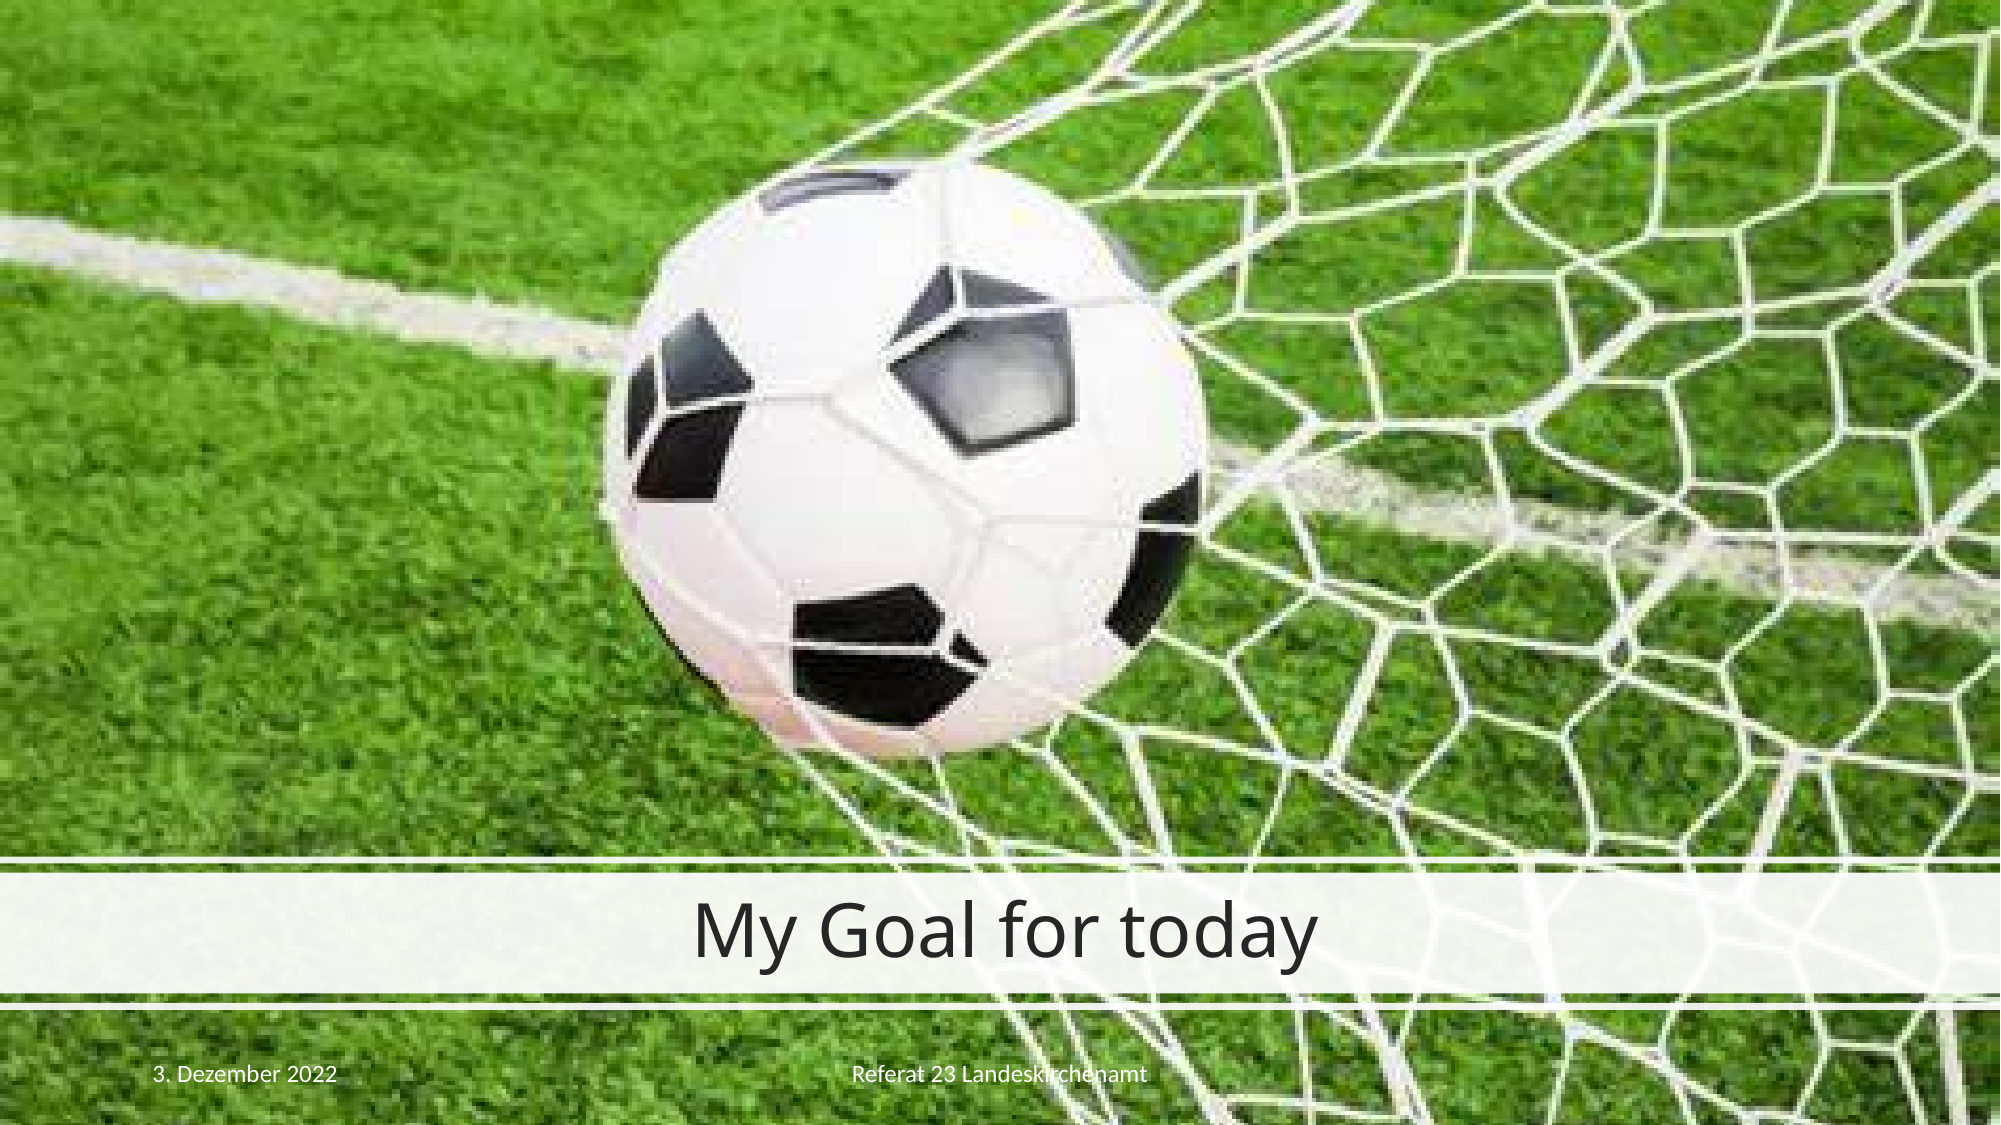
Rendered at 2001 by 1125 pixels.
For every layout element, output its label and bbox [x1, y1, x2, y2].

list [0, 860, 2000, 1006]
list [0, 1007, 2000, 1125]
list [0, 0, 2000, 859]
